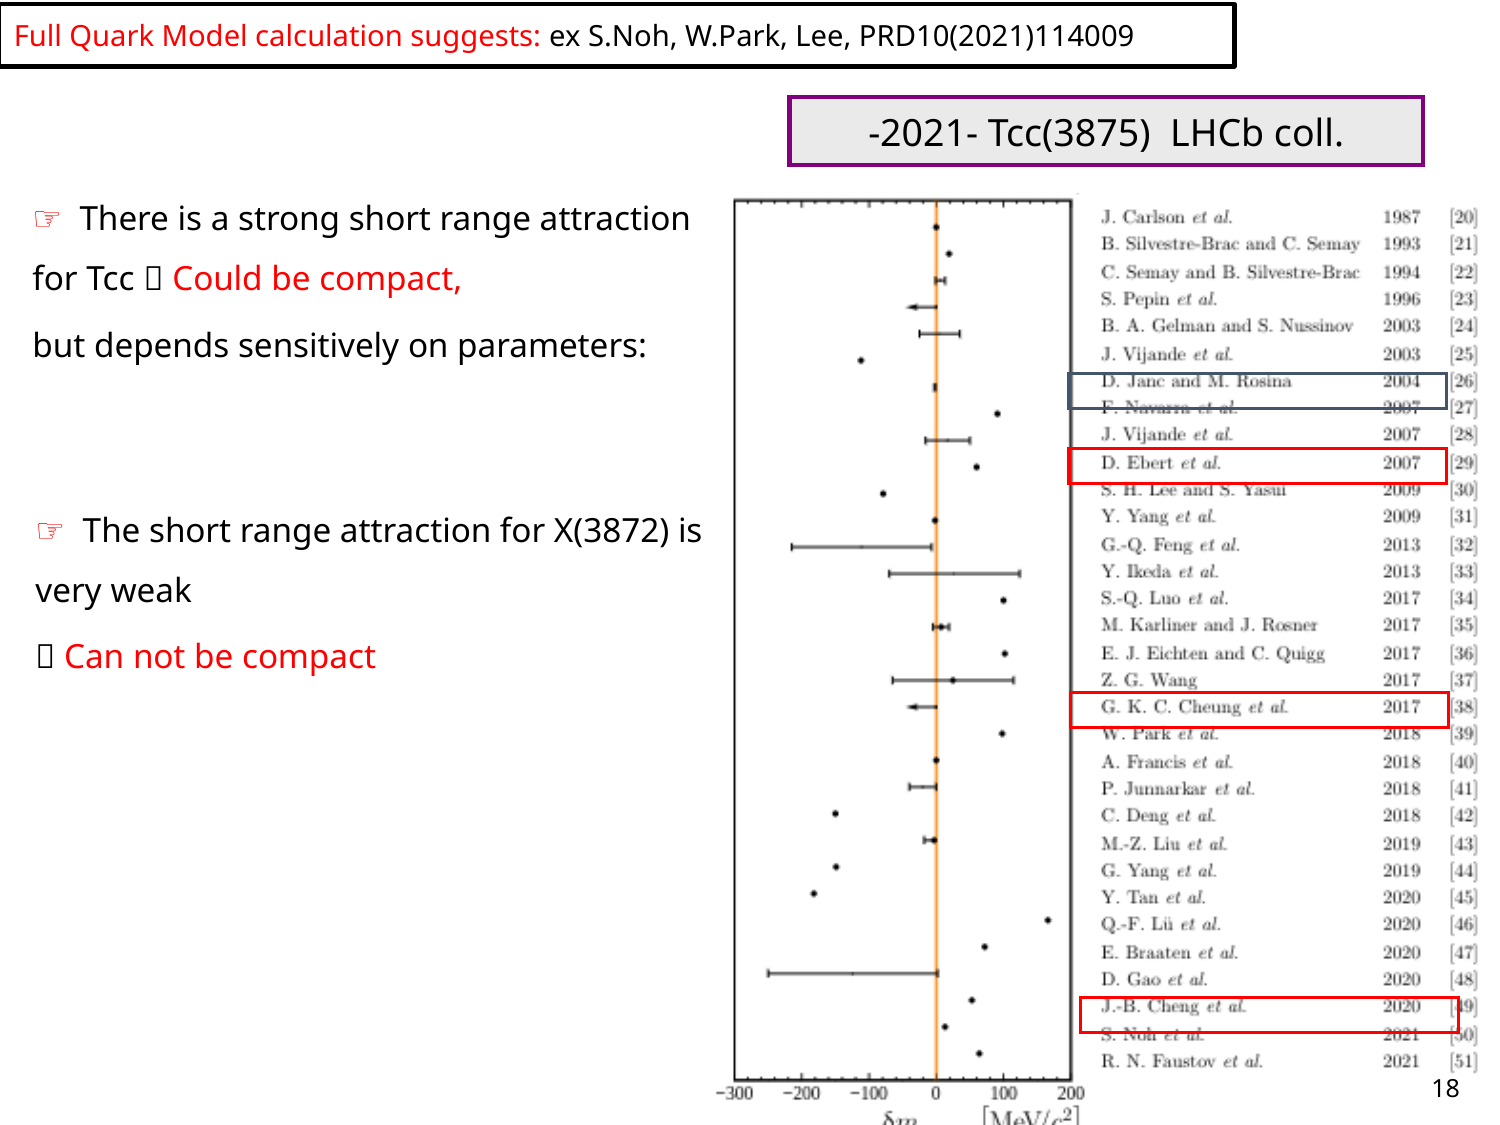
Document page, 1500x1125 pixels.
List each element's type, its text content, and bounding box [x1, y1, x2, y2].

picture [713, 193, 1495, 1125]
text_box ☞ There is a strong short range attraction for Tcc  Could be compact, but depends sensitively on parameters: [14, 159, 727, 382]
text_box -2021- Tcc(3875) LHCb coll. [789, 97, 1424, 165]
text_box Full Quark Model calculation suggests: ex S.Noh, W.Park, Lee, PRD10(2021)114009 [0, 4, 1235, 67]
text_box ☞ The short range attraction for X(3872) is very weak  Can not be compact [17, 471, 713, 693]
